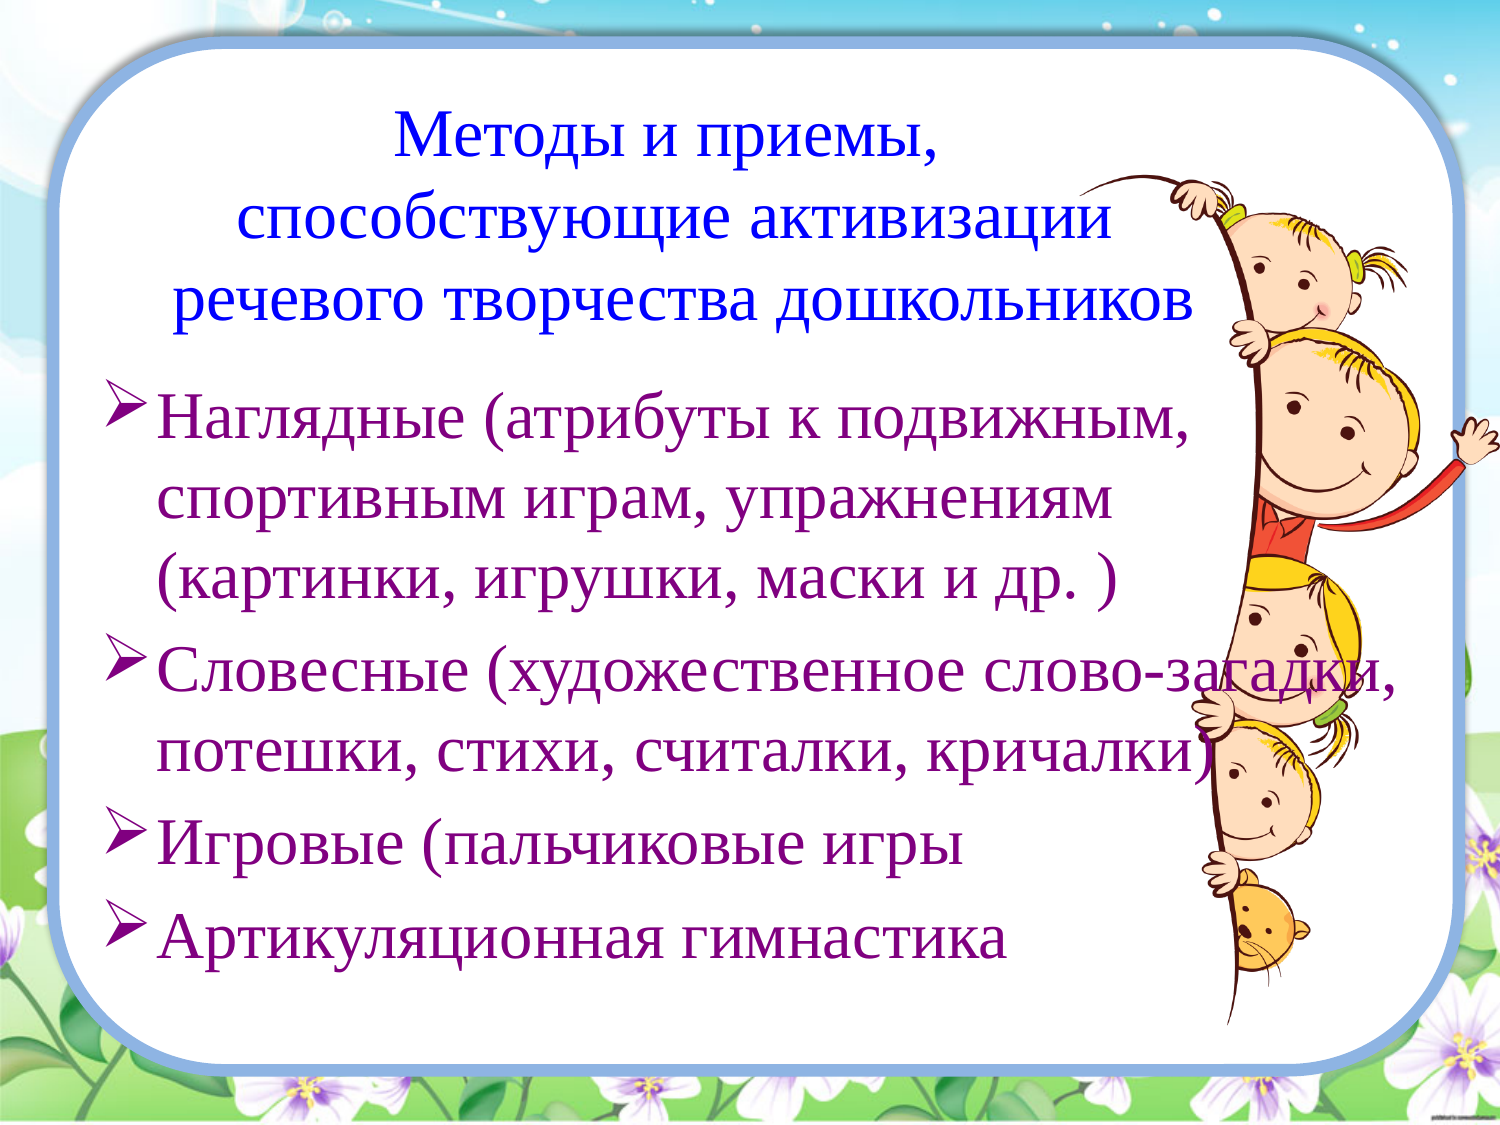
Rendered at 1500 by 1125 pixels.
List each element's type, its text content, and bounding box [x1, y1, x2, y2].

list Наглядные (атрибуты к подвижным, спортивным играм, упражнениям (картинки, игрушки, маски и др. ) Словесные (художественное слово-загадки, потешки, стихи, считалки, кричалки) Игровые (пальчиковые игры Артикуляционная гимнастика [85, 364, 1436, 1004]
title Методы и приемы, способствующие активизации речевого творчества дошкольников [76, 79, 1274, 342]
picture [0, 0, 1500, 1125]
